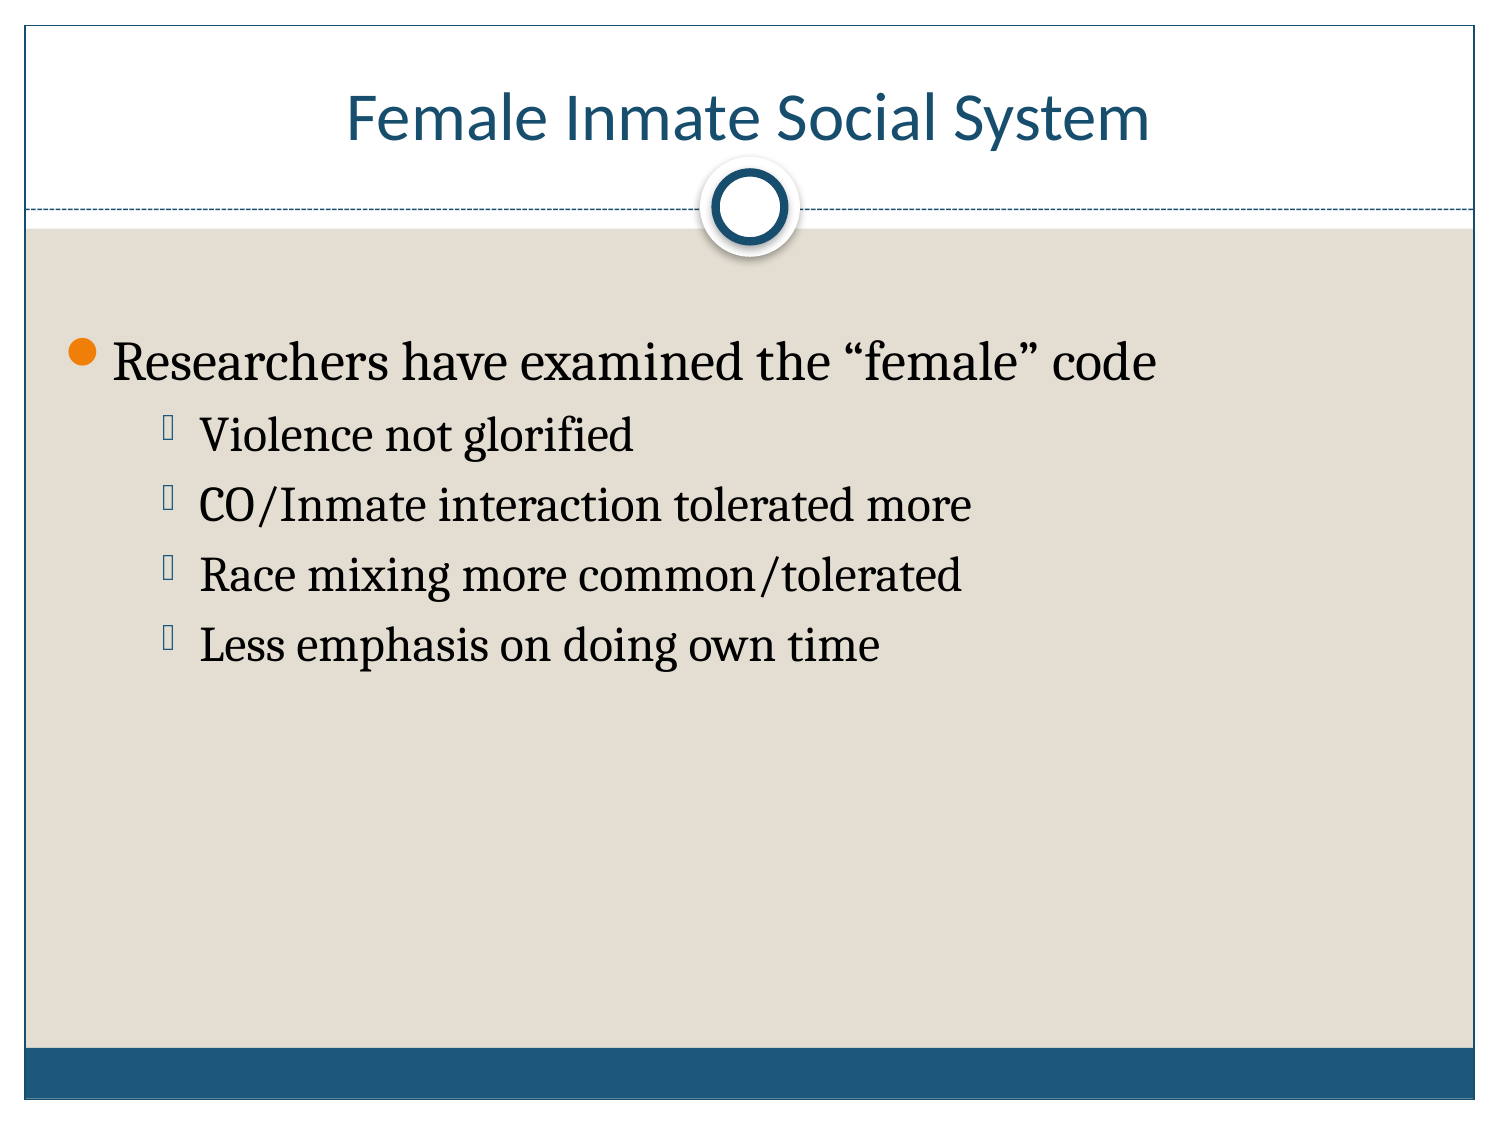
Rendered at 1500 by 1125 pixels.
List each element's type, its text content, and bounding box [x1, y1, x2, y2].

list Researchers have examined the “female” code Violence not glorified CO/Inmate interaction tolerated more Race mixing more common/tolerated Less emphasis on doing own time [49, 250, 1445, 1001]
title Female Inmate Social System [49, 37, 1450, 162]
